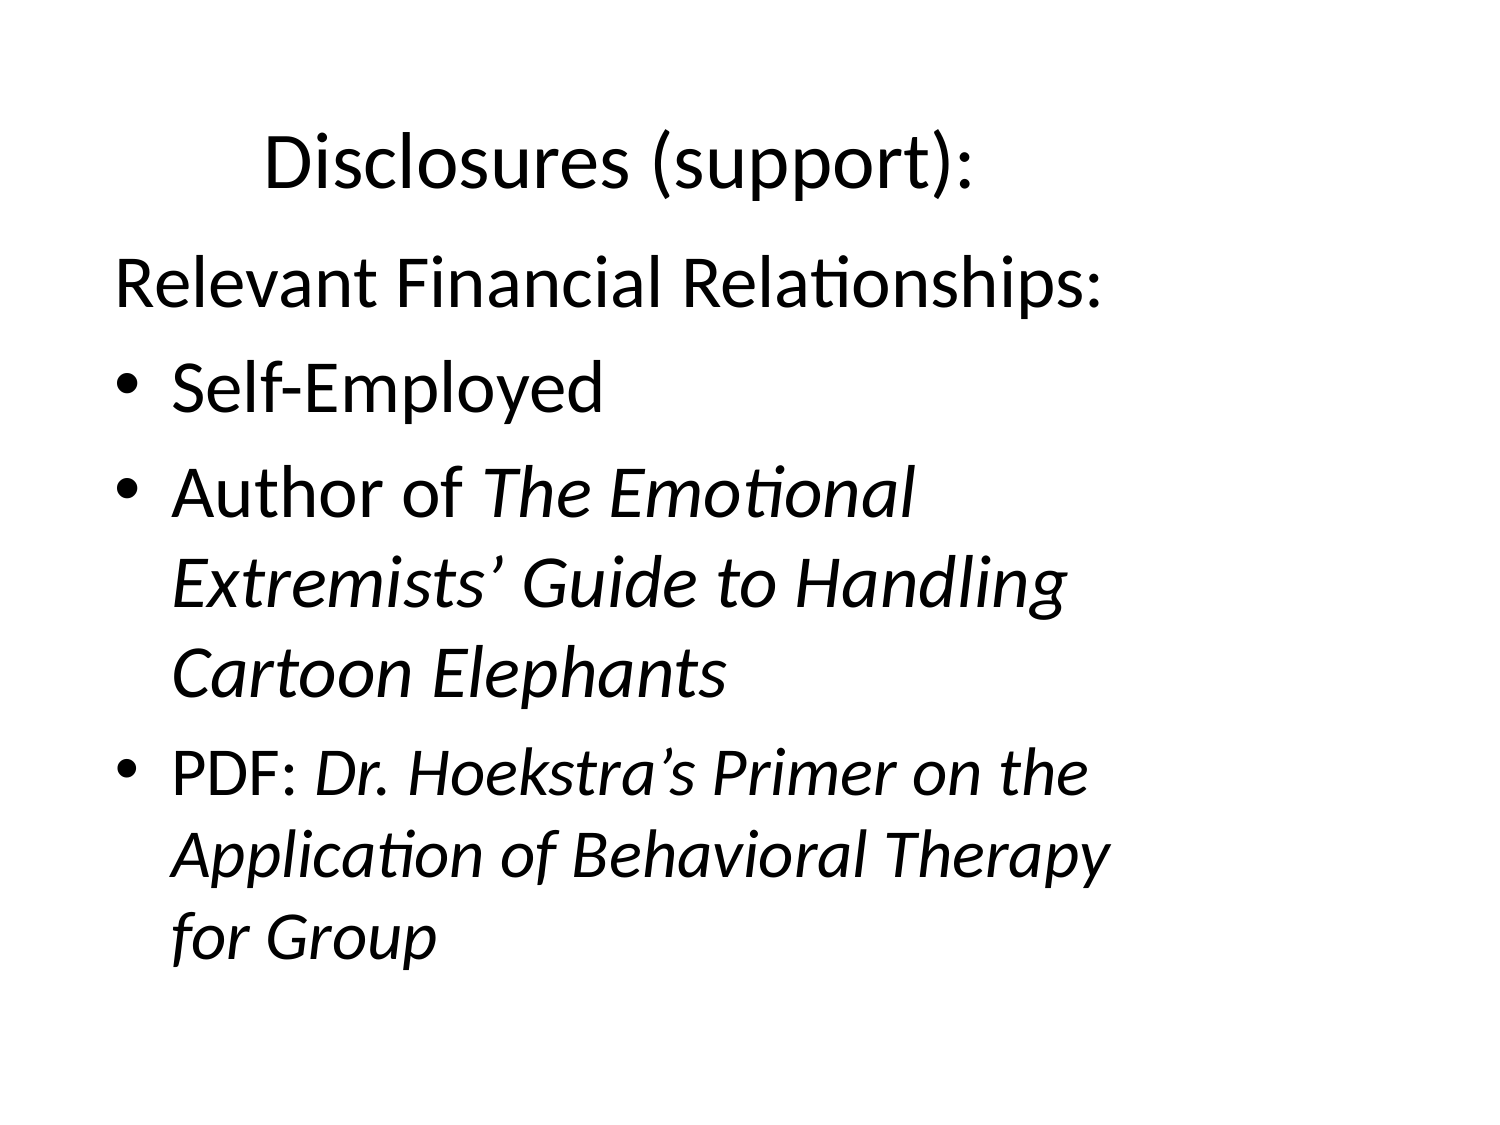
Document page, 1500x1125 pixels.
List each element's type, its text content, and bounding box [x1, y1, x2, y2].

list Relevant Financial Relationships: Self-Employed Author of The Emotional Extremists’ Guide to Handling Cartoon Elephants PDF: Dr. Hoekstra’s Primer on the Application of Behavioral Therapy for Group [99, 224, 1142, 992]
title Disclosures (support): [99, 99, 1142, 213]
